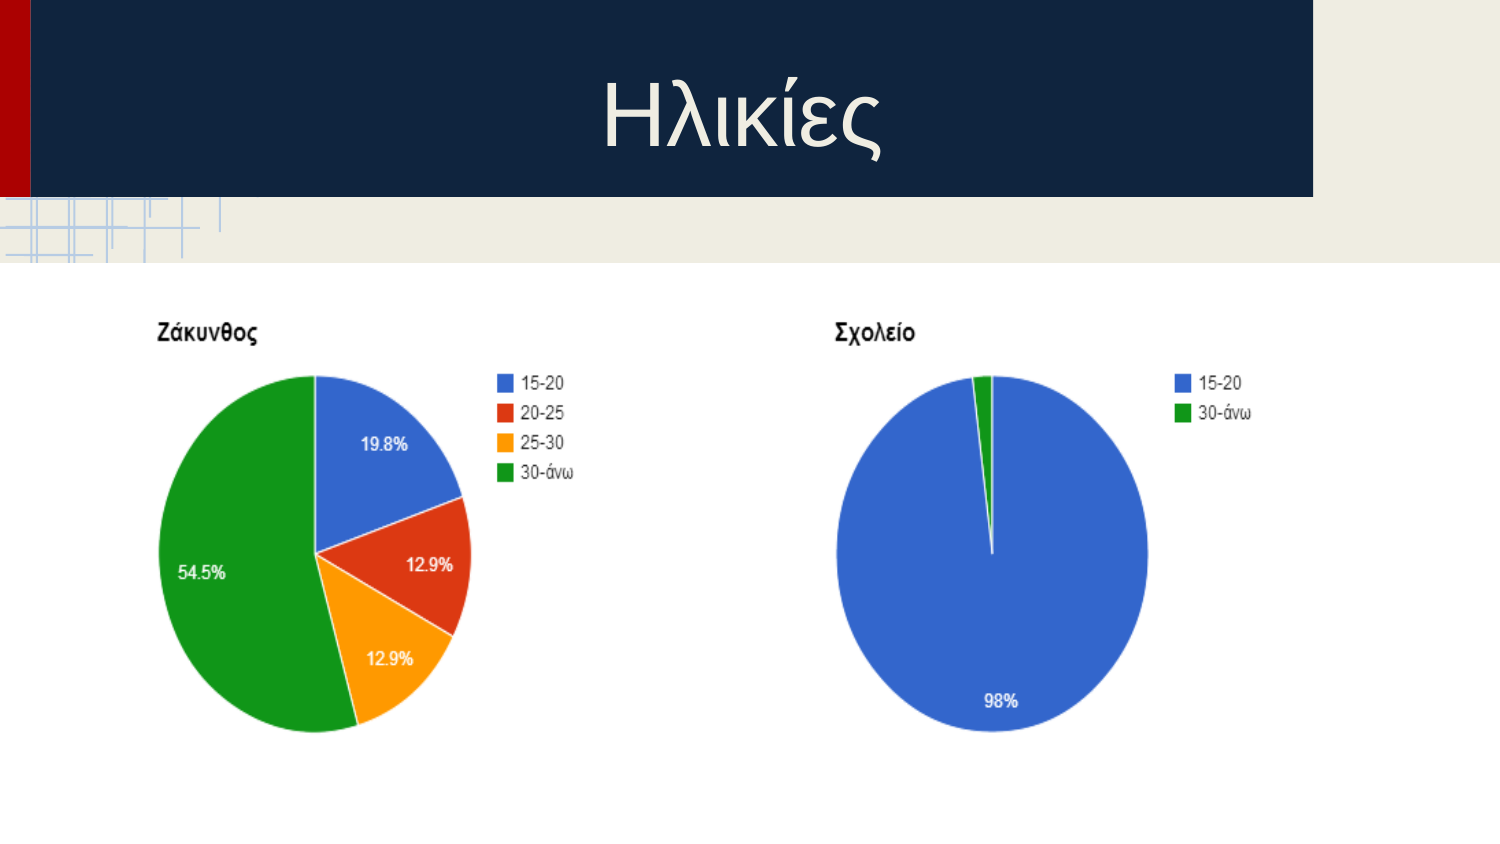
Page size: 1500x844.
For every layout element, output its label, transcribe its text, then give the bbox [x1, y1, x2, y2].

text_box Ηλικίες [585, 39, 915, 181]
picture [0, 263, 1500, 844]
